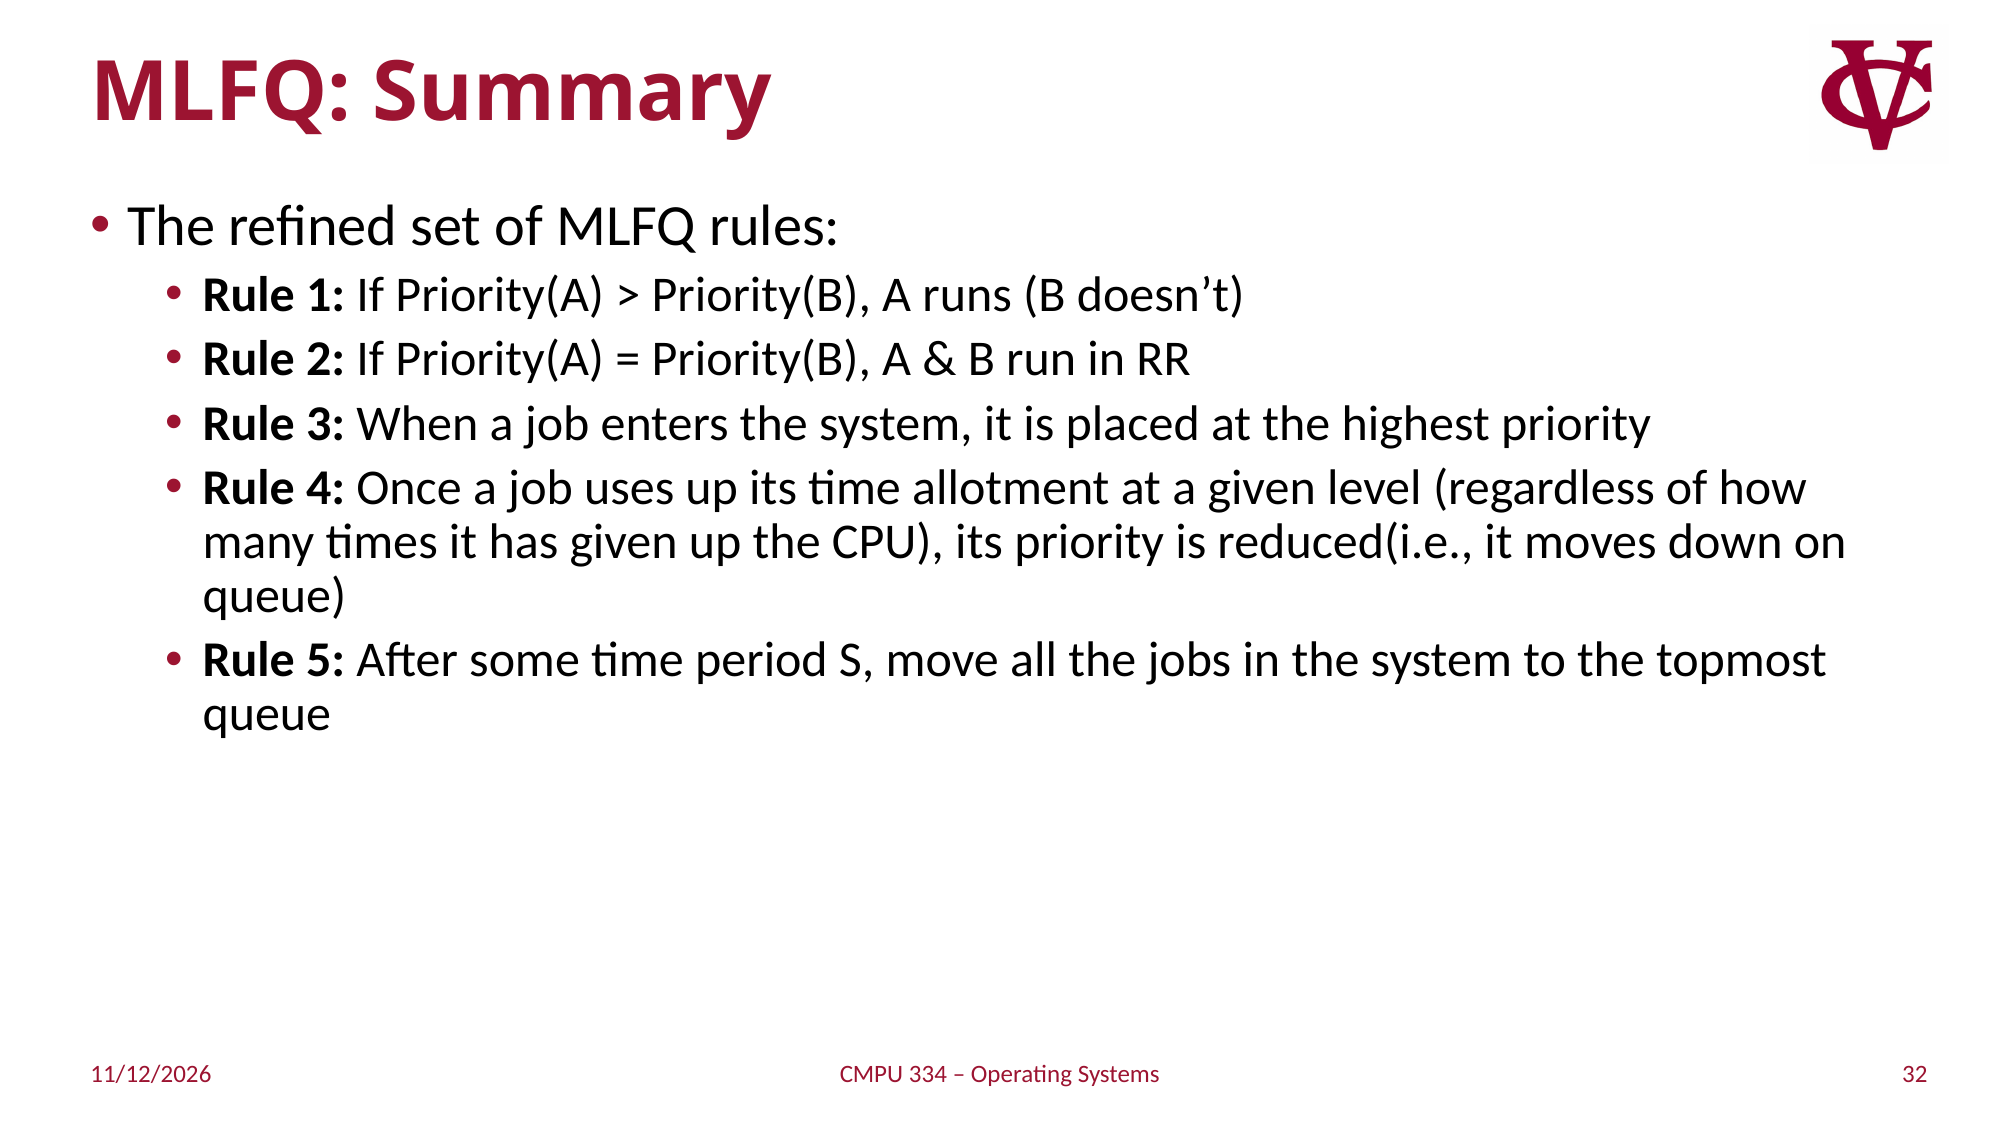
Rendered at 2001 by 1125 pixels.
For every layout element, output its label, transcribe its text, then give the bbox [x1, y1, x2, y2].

list The refined set of MLFQ rules: Rule 1: If Priority(A) > Priority(B), A runs (B doesn’t) Rule 2: If Priority(A) = Priority(B), A & B run in RR Rule 3: When a job enters the system, it is placed at the highest priority Rule 4: Once a job uses up its time allotment at a given level (regardless of how many times it has given up the CPU), its priority is reduced(i.e., it moves down on queue) Rule 5: After some time period S, move all the jobs in the system to the topmost queue [75, 187, 1925, 1006]
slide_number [75, 1042, 640, 1103]
title MLFQ: Summary [75, 37, 1793, 151]
footer CMPU 334 – Operating Systems [662, 1042, 1338, 1103]
picture [1809, 24, 1949, 164]
slide_number 32 [1384, 1042, 1949, 1103]
